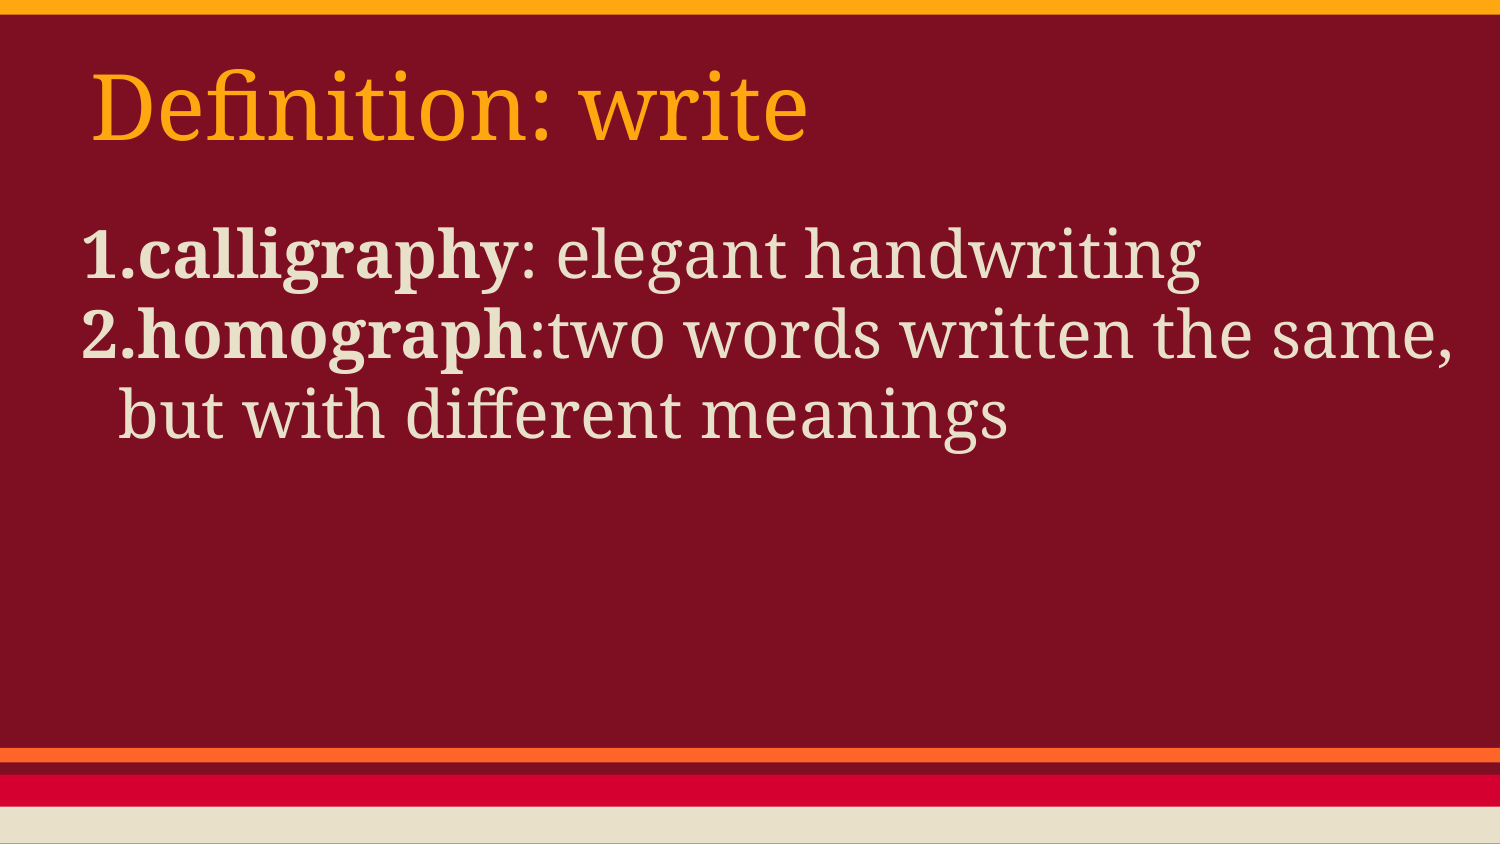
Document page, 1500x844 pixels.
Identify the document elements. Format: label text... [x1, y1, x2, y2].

title Definition: write [75, 33, 1425, 175]
list calligraphy: elegant handwriting homograph:two words written the same, but with different meanings [28, 196, 1477, 781]
